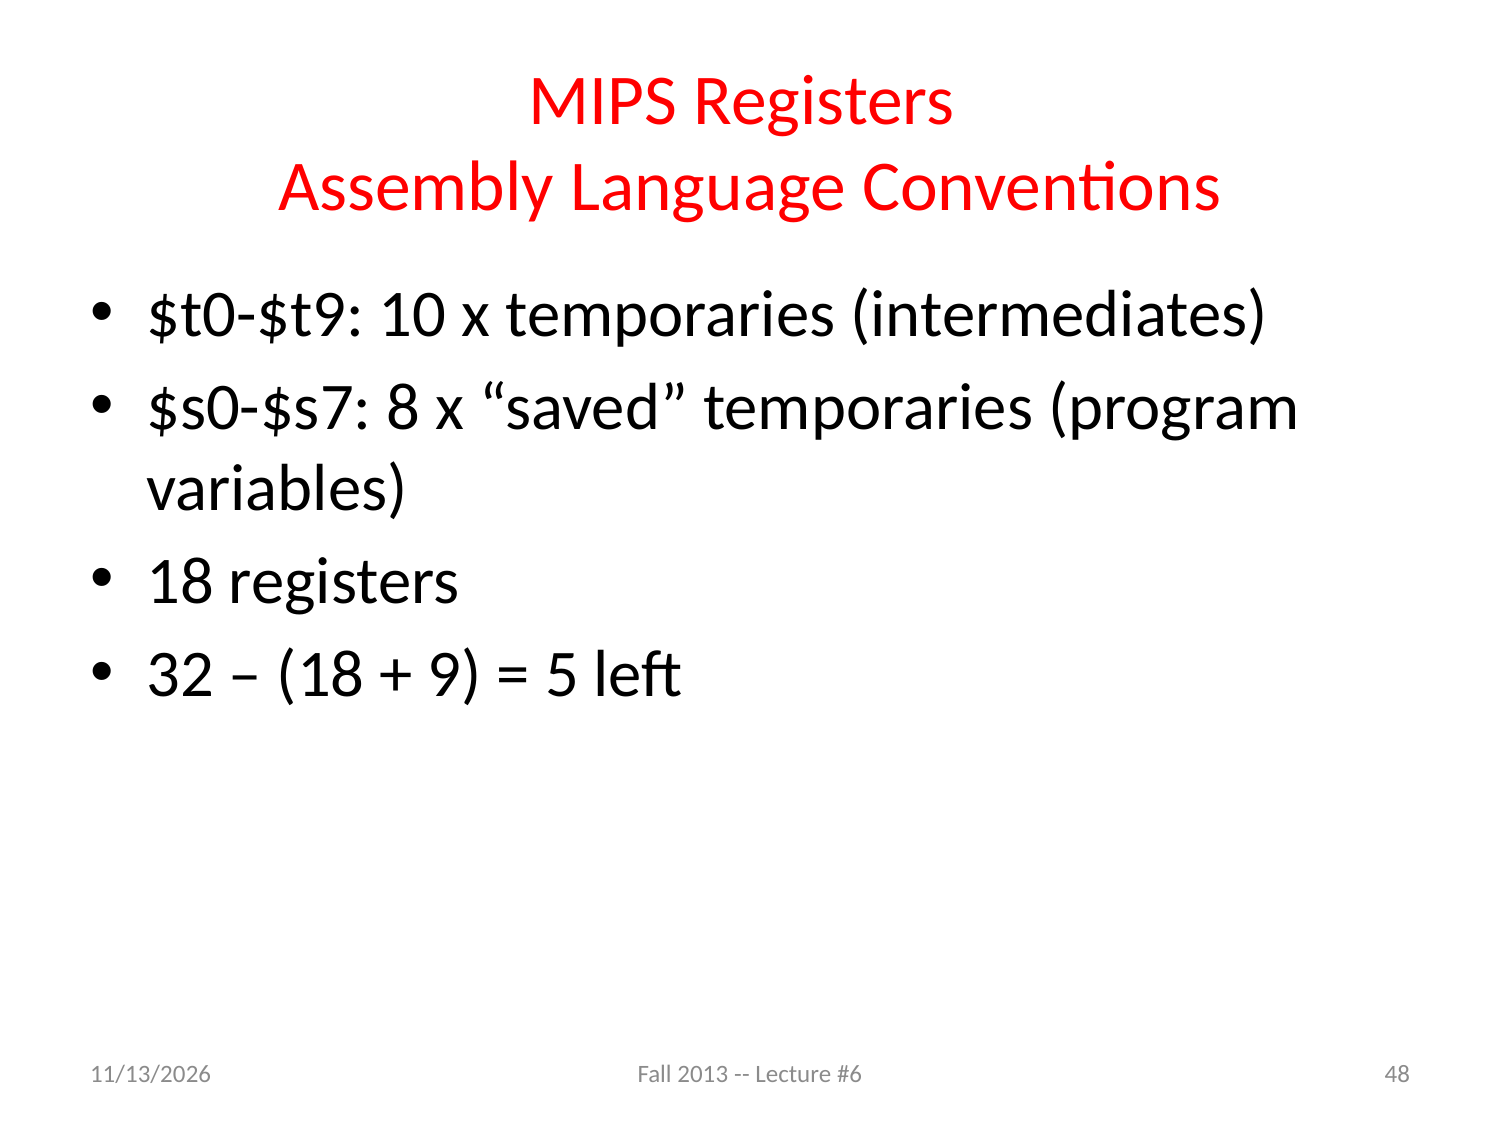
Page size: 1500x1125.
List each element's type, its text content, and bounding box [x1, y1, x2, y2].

list $t0-$t9: 10 x temporaries (intermediates) $s0-$s7: 8 x “saved” temporaries (program variables) 18 registers 32 – (18 + 9) = 5 left [75, 262, 1425, 1005]
slide_number 48 [1074, 1042, 1425, 1103]
footer Fall 2013 -- Lecture #6 [512, 1042, 988, 1103]
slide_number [75, 1042, 425, 1103]
title MIPS Registers Assembly Language Conventions [75, 45, 1425, 233]
